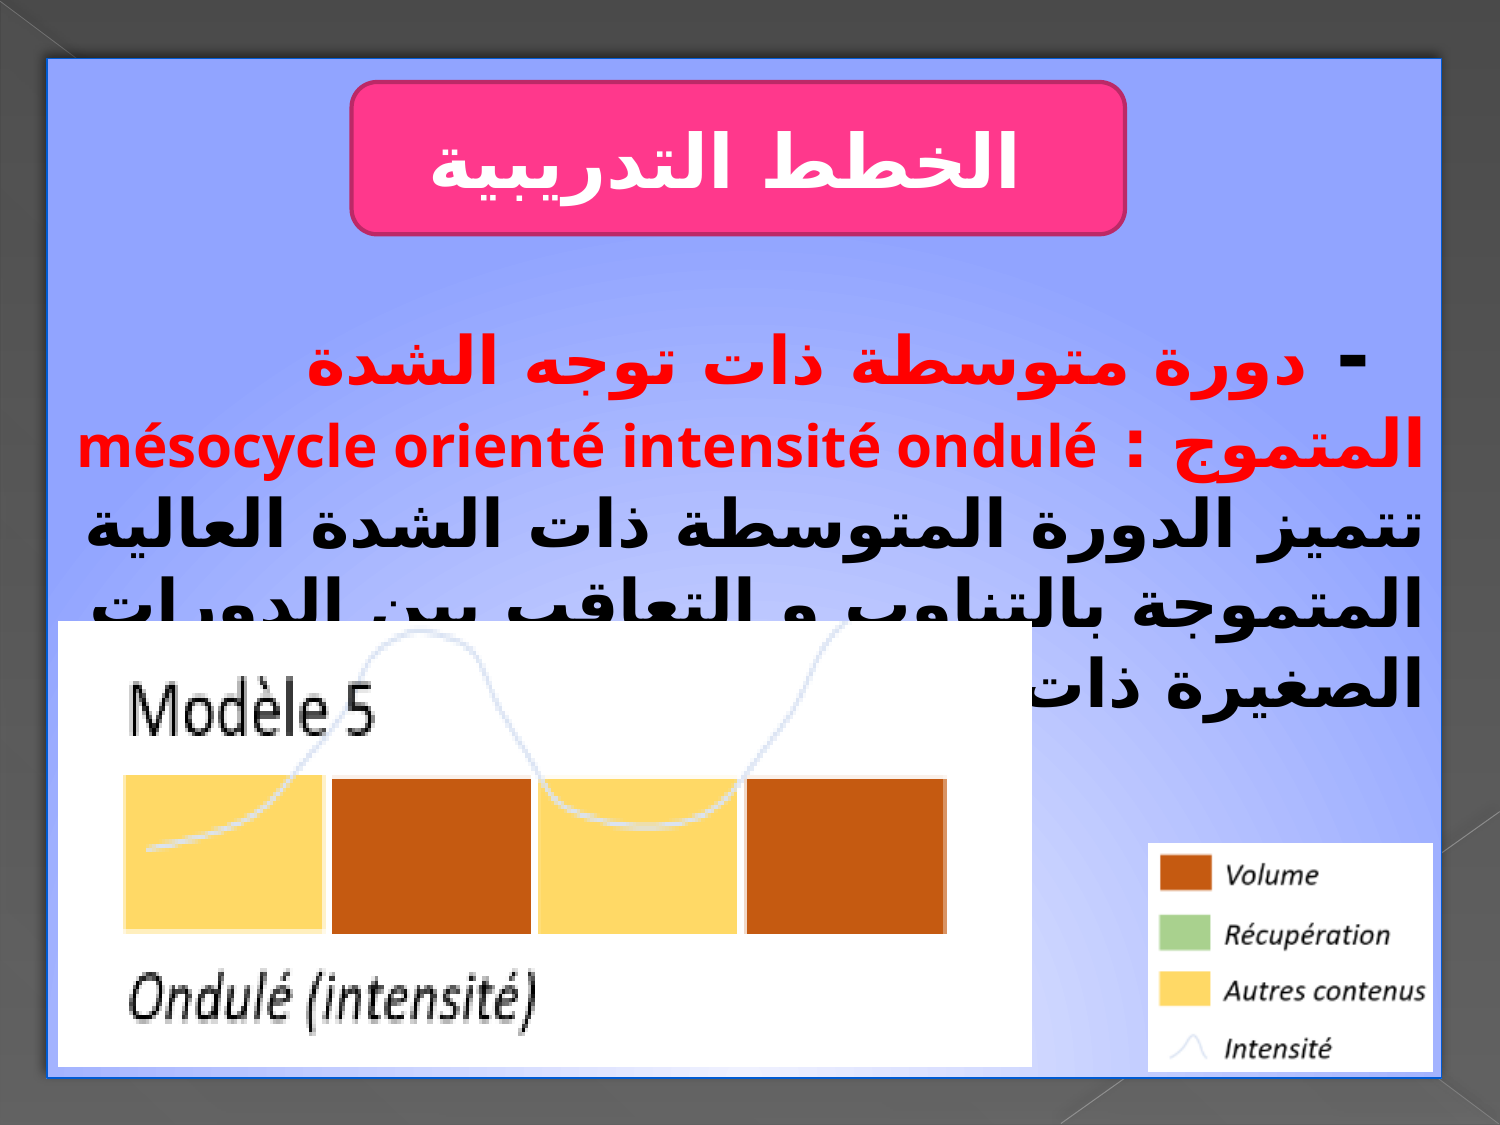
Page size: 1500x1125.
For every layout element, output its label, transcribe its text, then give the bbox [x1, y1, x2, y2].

text_box الخطط التدريبية [349, 79, 1128, 237]
text_box - دورة متوسطة ذات توجه الشدة المتموج : mésocycle orienté intensité ondulé تتميز الدورة المتوسطة ذات الشدة العالية المتموجة بالتناوب و التعاقب بين الدورات الصغيرة ذات الشدة العالية و المتوسطة. [46, 58, 1442, 1079]
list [58, 620, 1032, 1067]
picture [1148, 843, 1434, 1073]
